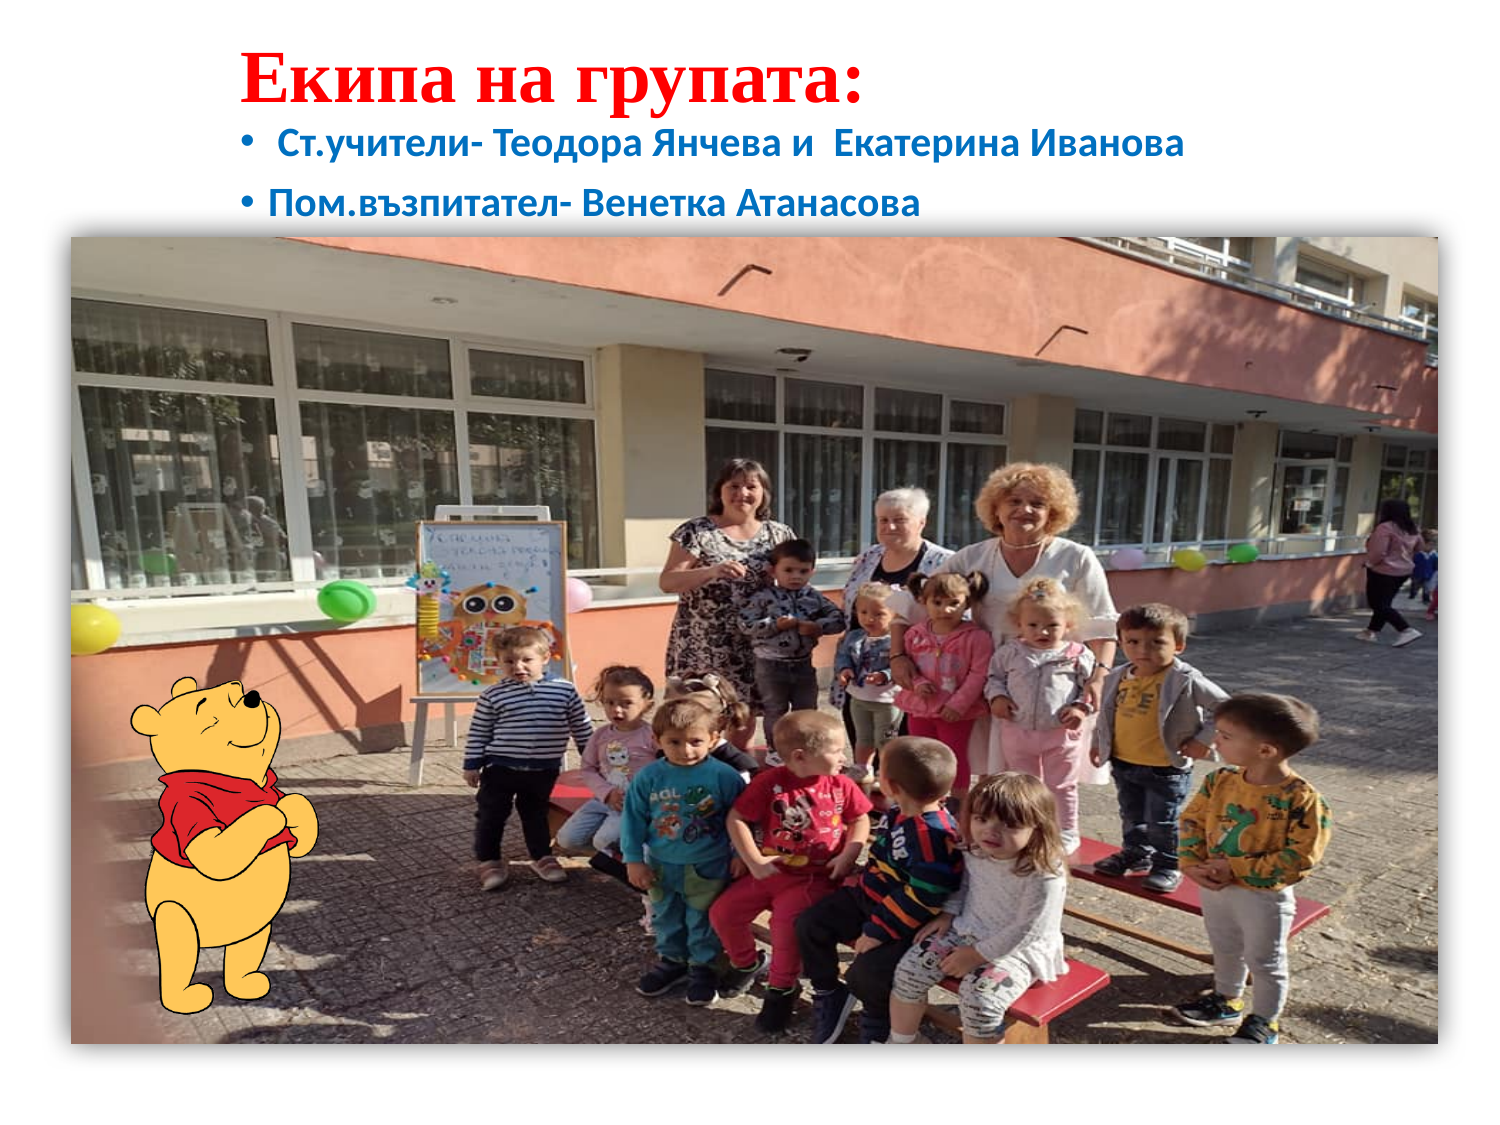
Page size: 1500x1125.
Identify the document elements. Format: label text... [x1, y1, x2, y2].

list Ст.учители- Теодора Янчева и Екатерина Иванова Пом.възпитател- Венетка Атанасова Помощник възпитател [225, 112, 1361, 214]
picture [71, 237, 1438, 1044]
title Екипа на групата: [225, 22, 1250, 112]
